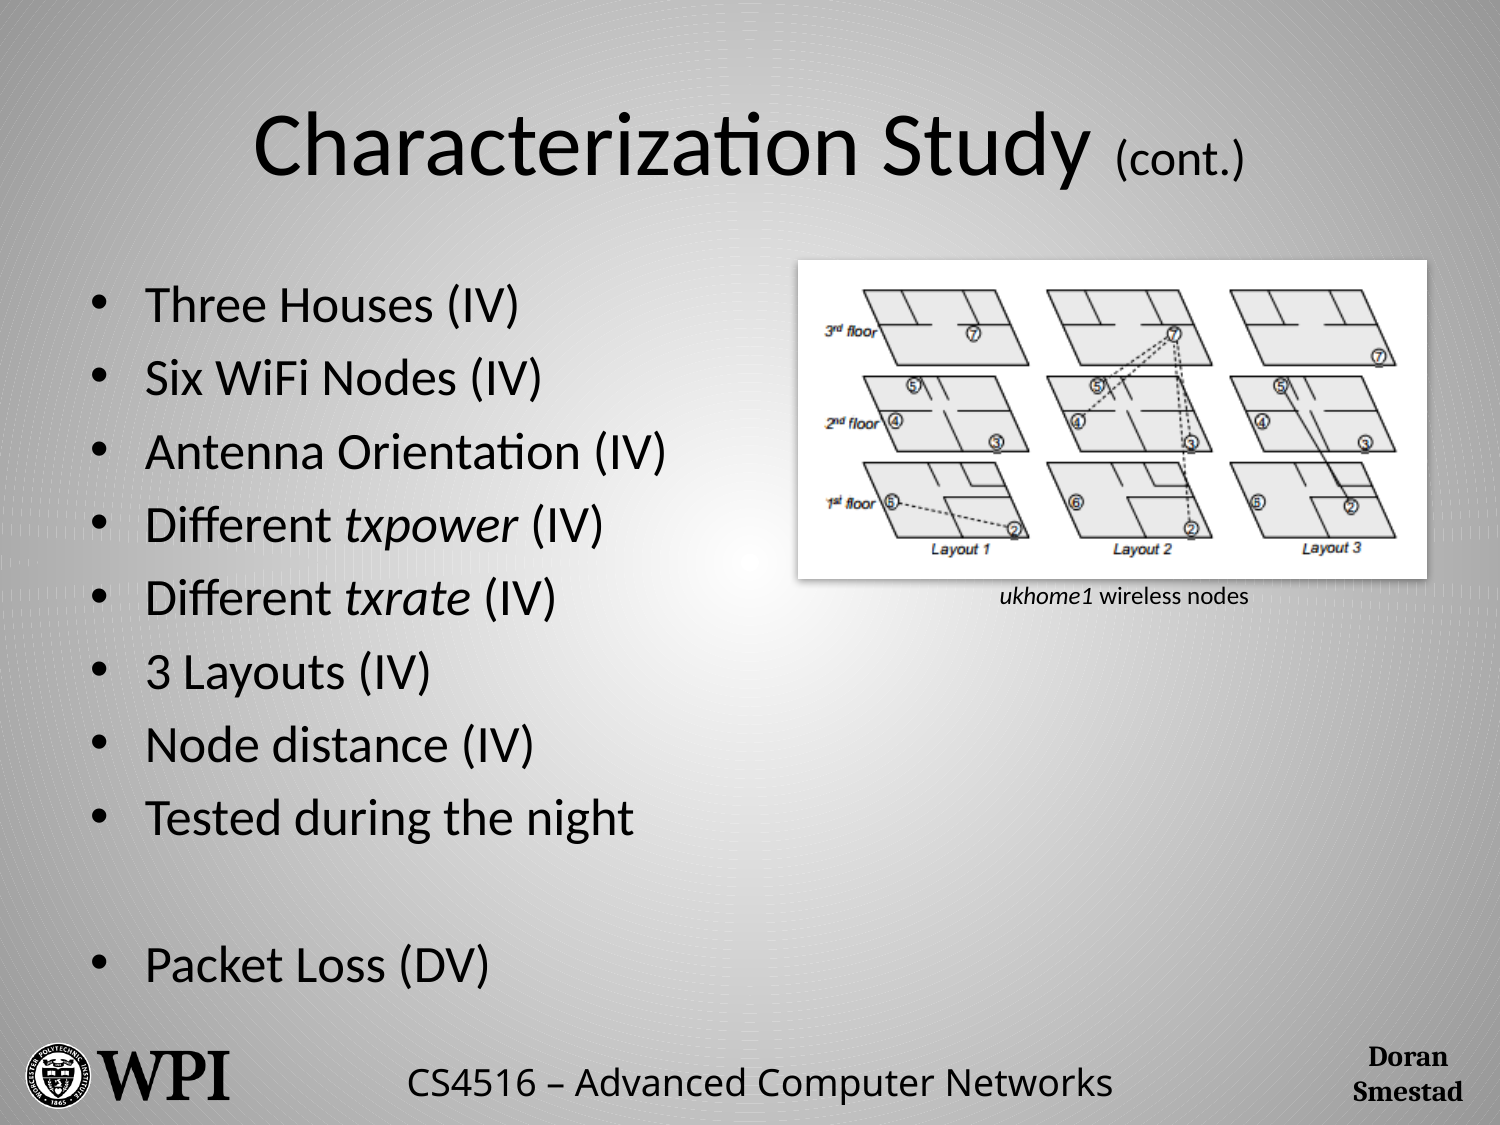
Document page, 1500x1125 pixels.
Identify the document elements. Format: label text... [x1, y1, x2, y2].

text_box ukhome1 wireless nodes [984, 574, 1265, 617]
picture [812, 274, 1413, 565]
picture [21, 994, 232, 1125]
list Three Houses (IV) Six WiFi Nodes (IV) Antenna Orientation (IV) Different txpower (IV) Different txrate (IV) 3 Layouts (IV) Node distance (IV) Tested during the night Packet Loss (DV) [75, 262, 738, 1005]
title Characterization Study (cont.) [75, 45, 1425, 233]
